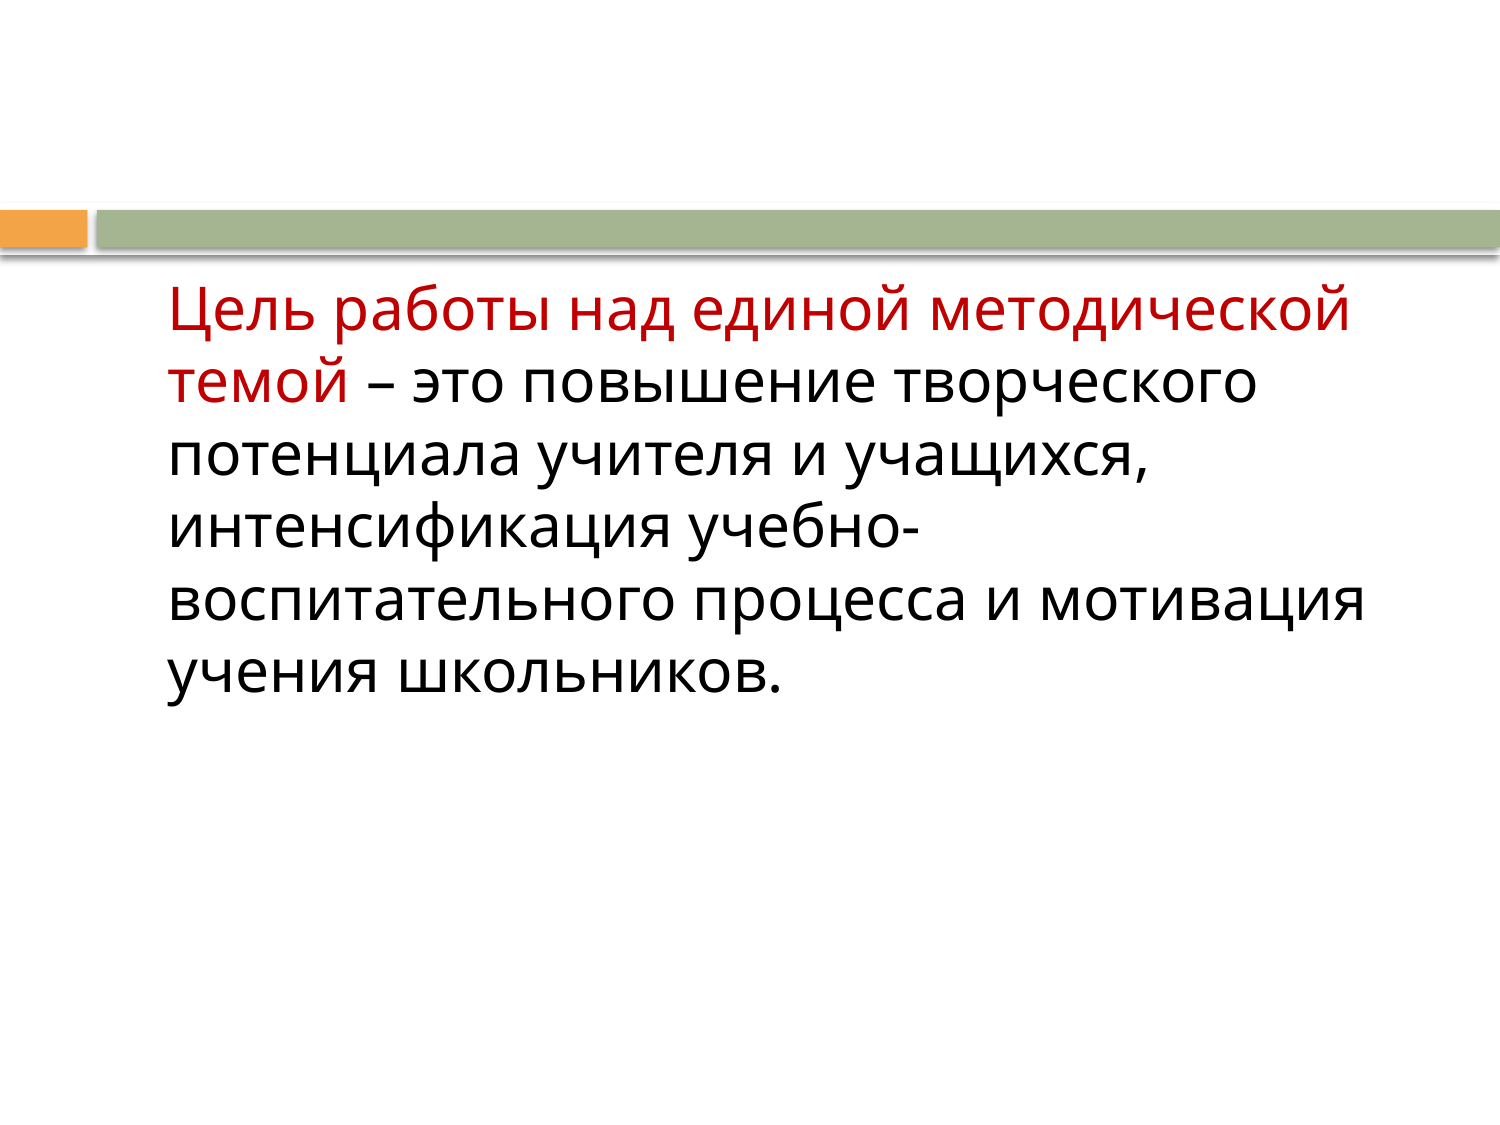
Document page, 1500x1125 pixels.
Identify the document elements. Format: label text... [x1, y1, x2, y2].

list Цель работы над единой методической темой – это повышение творческого потенциала учителя и учащихся, интенсификация учебно-воспитательного процесса и мотивация учения школьников. [100, 262, 1438, 1000]
